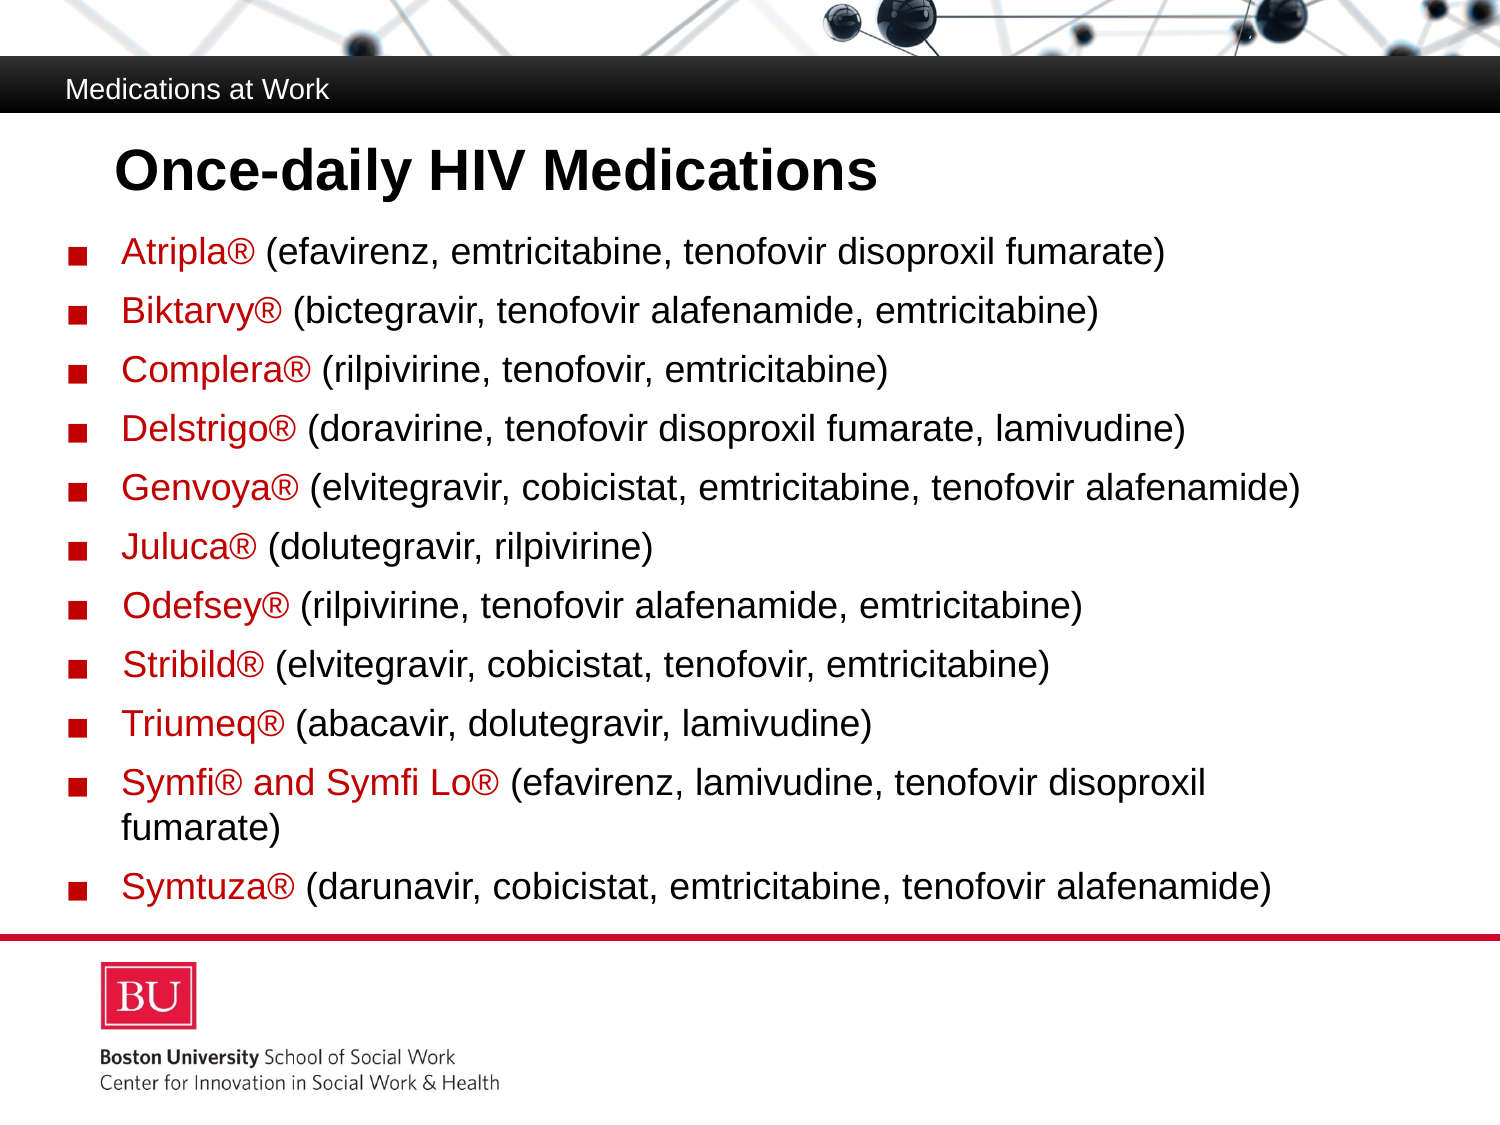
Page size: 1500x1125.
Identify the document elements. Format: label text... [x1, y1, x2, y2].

title Once-daily HIV Medications [99, 125, 1400, 238]
picture [99, 962, 500, 1095]
list Atripla® (efavirenz, emtricitabine, tenofovir disoproxil fumarate) Biktarvy® (bictegravir, tenofovir alafenamide, emtricitabine) Complera® (rilpivirine, tenofovir, emtricitabine) Delstrigo® (doravirine, tenofovir disoproxil fumarate, lamivudine) Genvoya® (elvitegravir, cobicistat, emtricitabine, tenofovir alafenamide) Juluca® (dolutegravir, rilpivirine) Odefsey® (rilpivirine, tenofovir alafenamide, emtricitabine) Stribild® (elvitegravir, cobicistat, tenofovir, emtricitabine) Triumeq® (abacavir, dolutegravir, lamivudine) Symfi® and Symfi Lo® (efavirenz, lamivudine, tenofovir disoproxil fumarate) Symtuza® (darunavir, cobicistat, emtricitabine, tenofovir alafenamide) [50, 219, 1384, 863]
text_box Medications at Work [49, 62, 346, 113]
picture [0, 0, 1500, 56]
